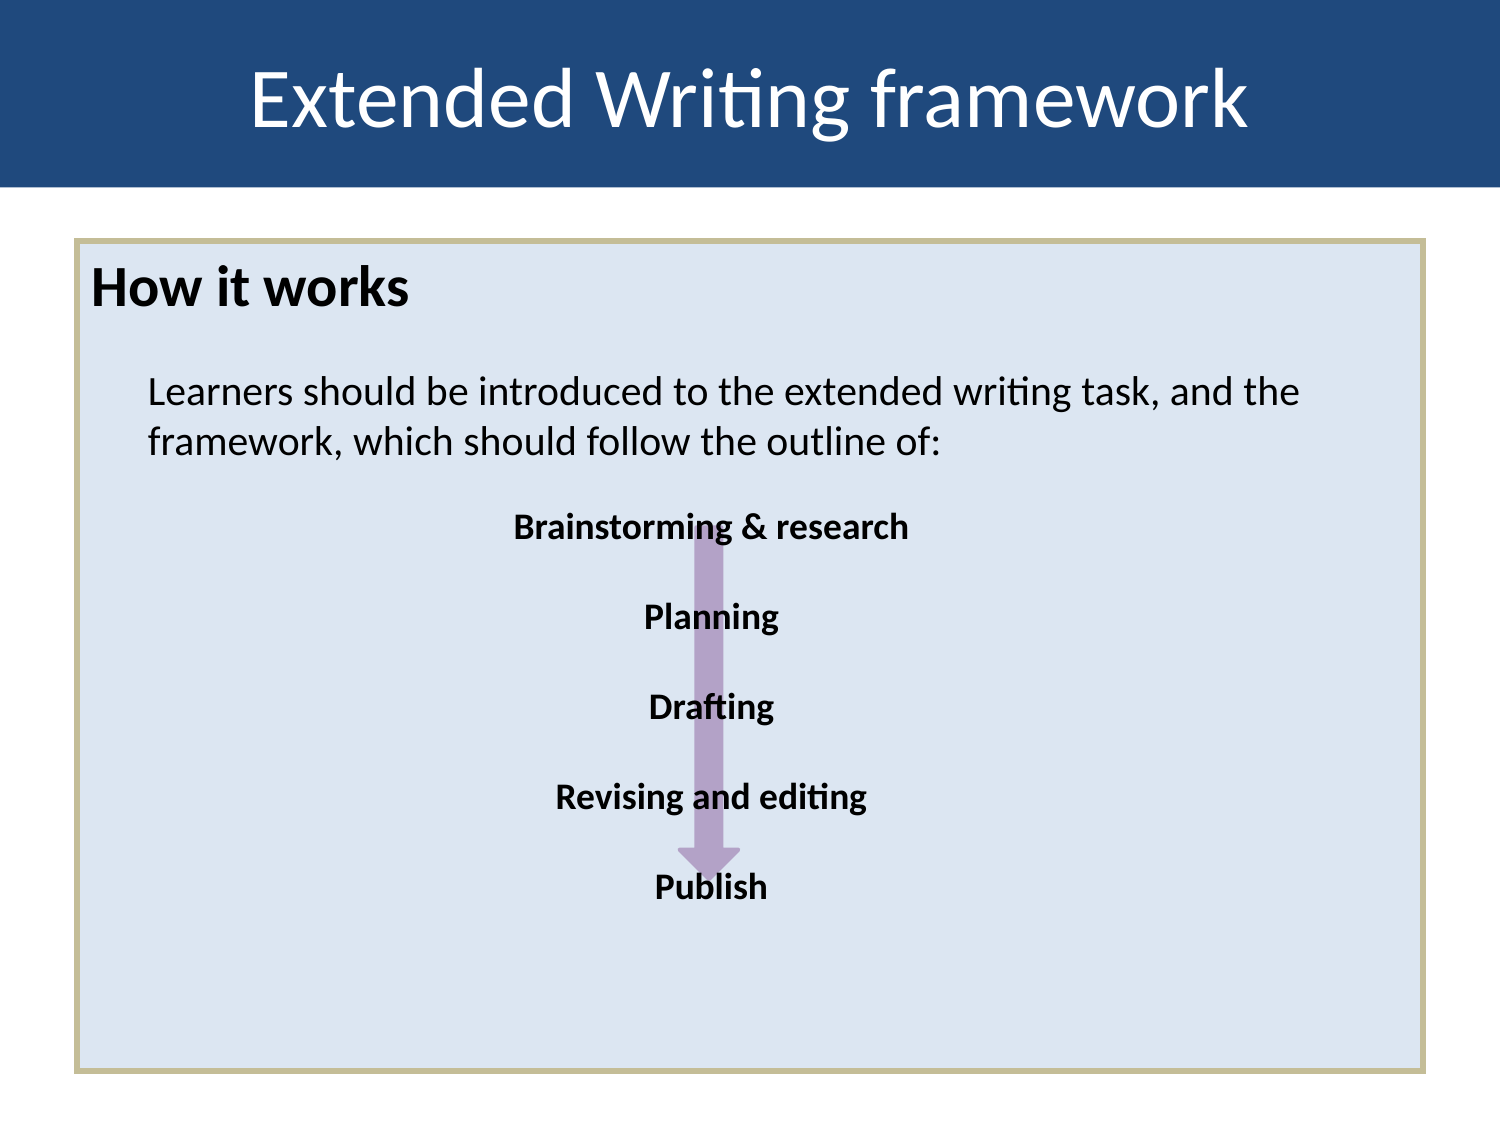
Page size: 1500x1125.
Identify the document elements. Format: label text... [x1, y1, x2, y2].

text_box How it works Learners should be introduced to the extended writing task, and the framework, which should follow the outline of: [76, 241, 1424, 1072]
text_box Extended Writing framework [0, 0, 1500, 188]
text_box Brainstorming & research Planning Drafting Revising and editing Publish [442, 494, 981, 915]
